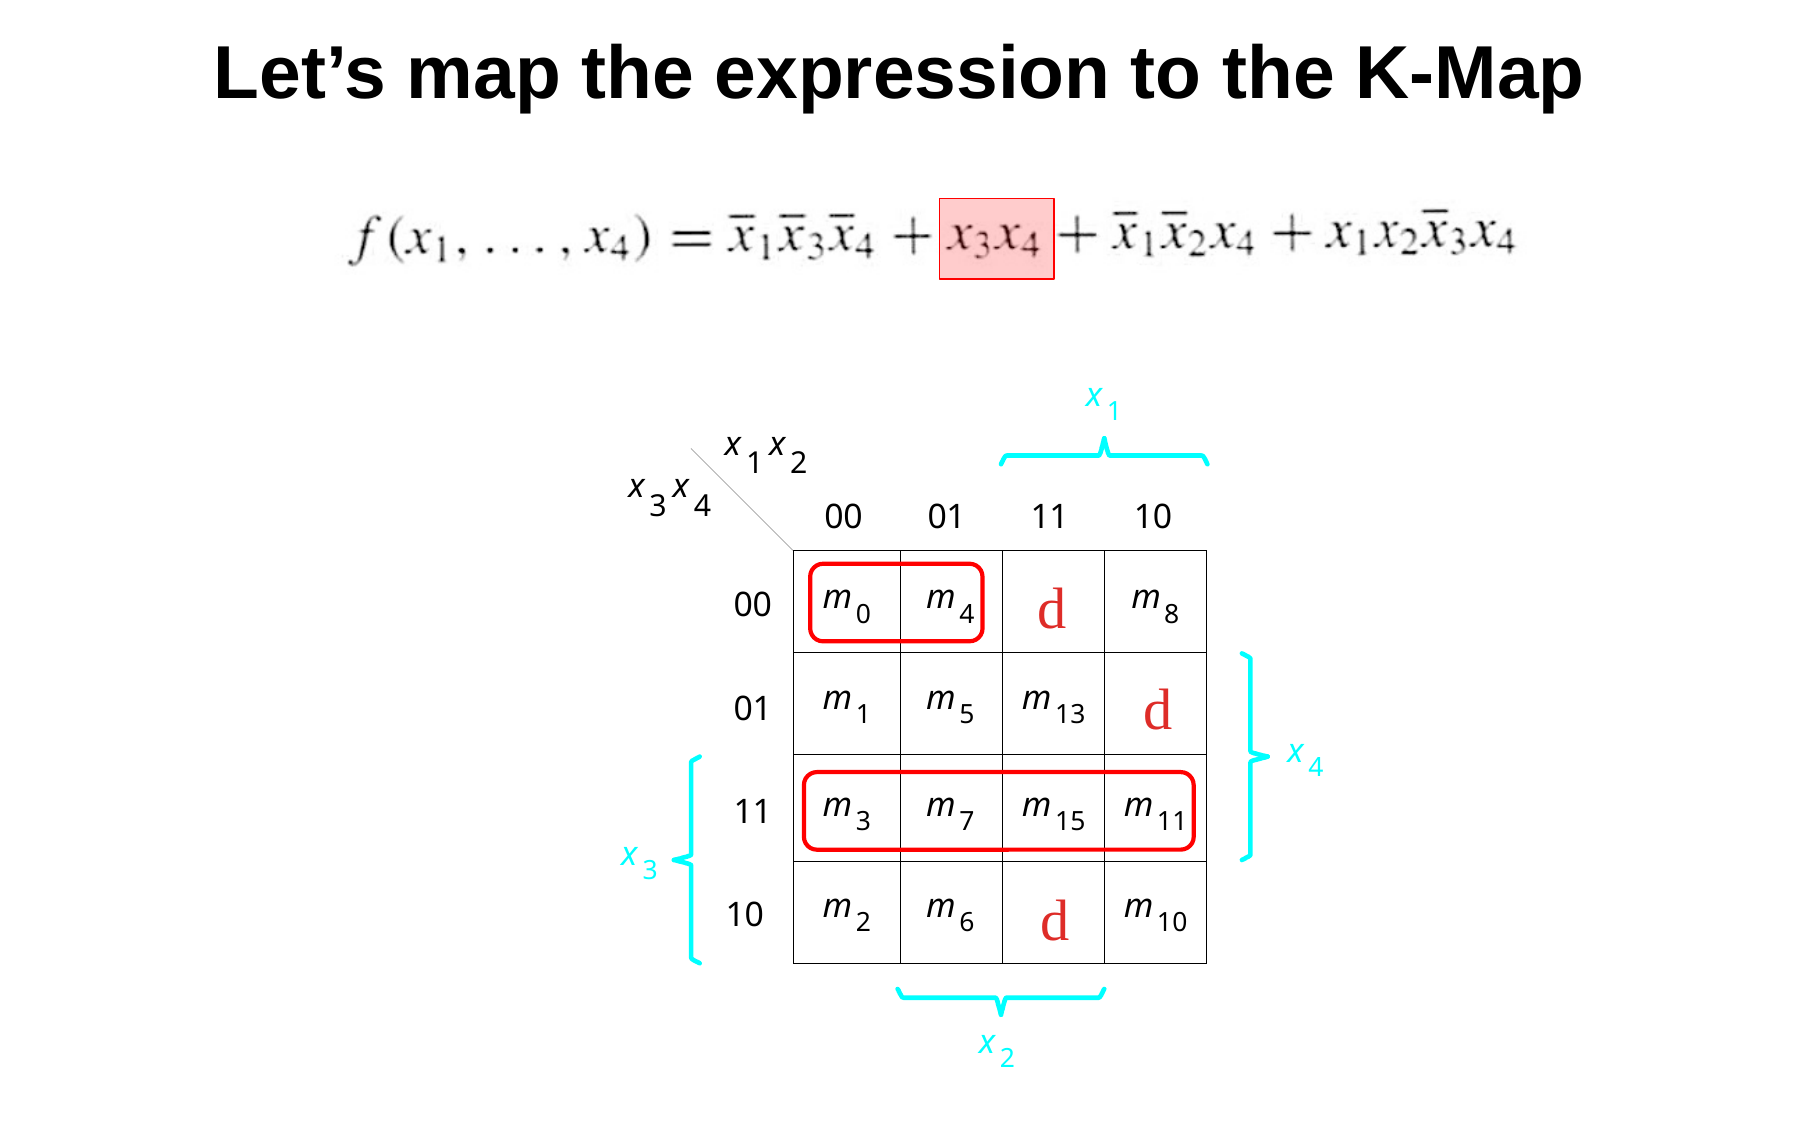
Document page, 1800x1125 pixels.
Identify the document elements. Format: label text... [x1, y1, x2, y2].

picture [612, 365, 1333, 1076]
picture [324, 187, 1538, 276]
title Let’s map the expression to the K-Map [150, 12, 1650, 125]
